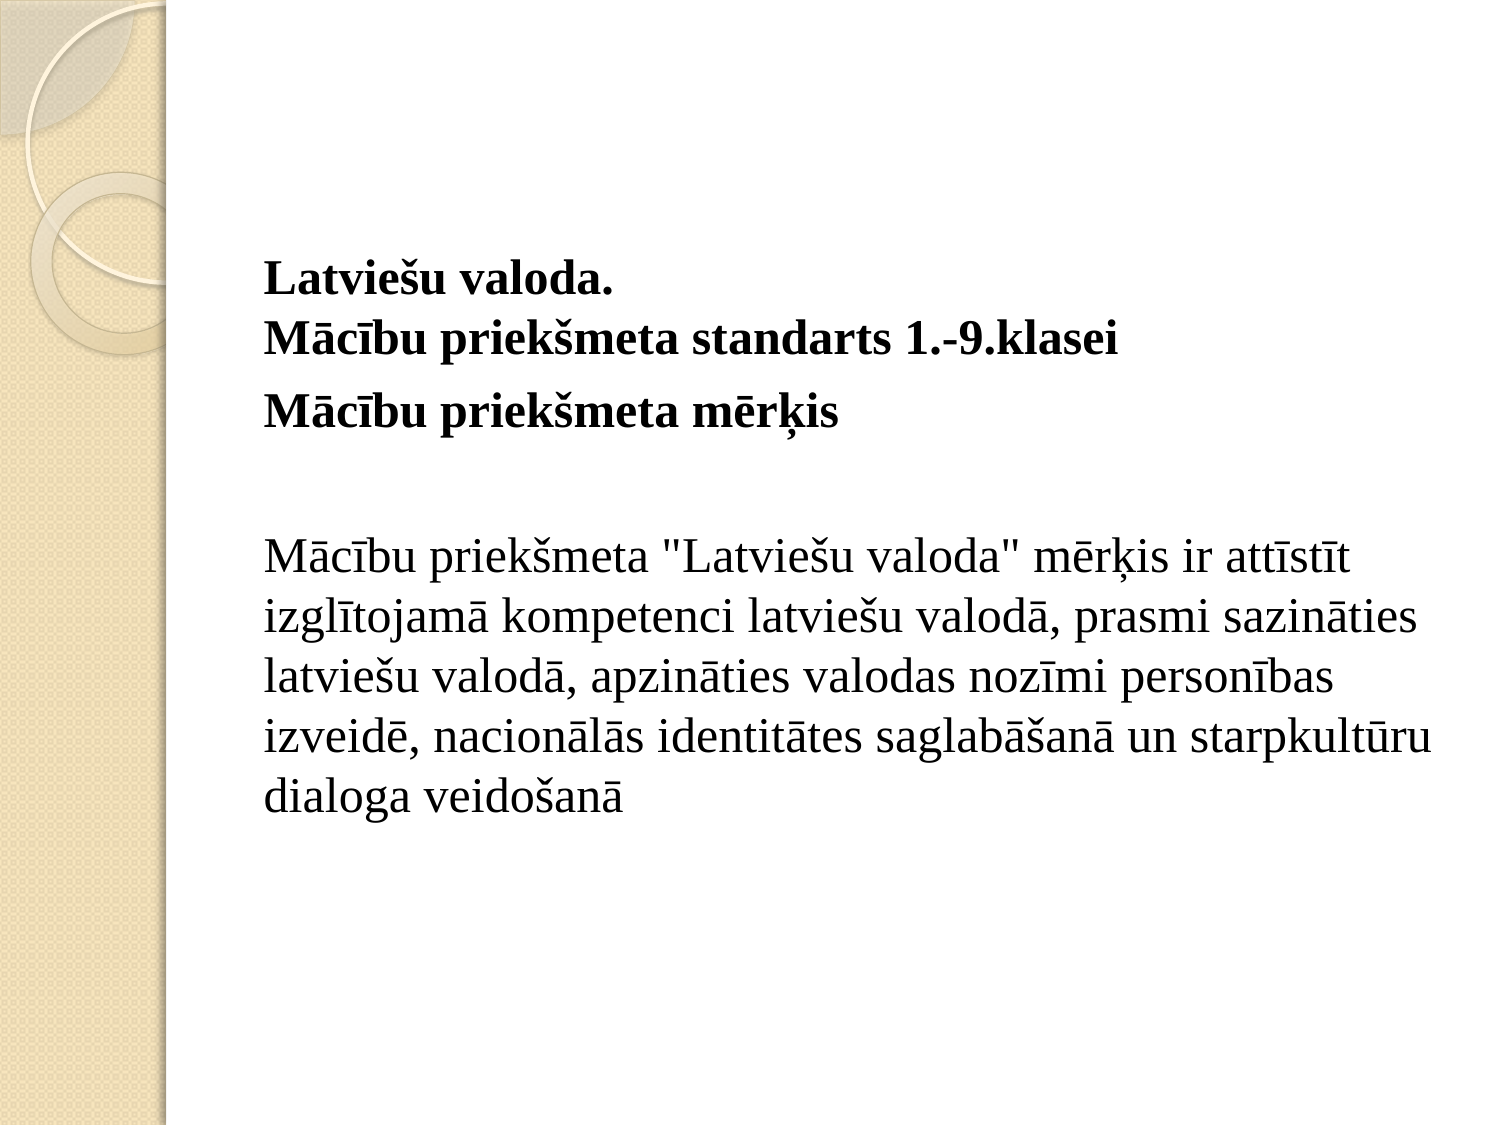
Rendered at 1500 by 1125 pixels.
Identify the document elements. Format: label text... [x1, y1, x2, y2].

list Latviešu valoda. Mācību priekšmeta standarts 1.-9.klasei Mācību priekšmeta mērķis Mācību priekšmeta "Latviešu valoda" mērķis ir attīstīt izglītojamā kompetenci latviešu valodā, prasmi sazināties latviešu valodā, apzināties valodas nozīmi personības izveidē, nacionālās identitātes saglabāšanā un starpkultūru dialoga veidošanā [235, 237, 1466, 1025]
